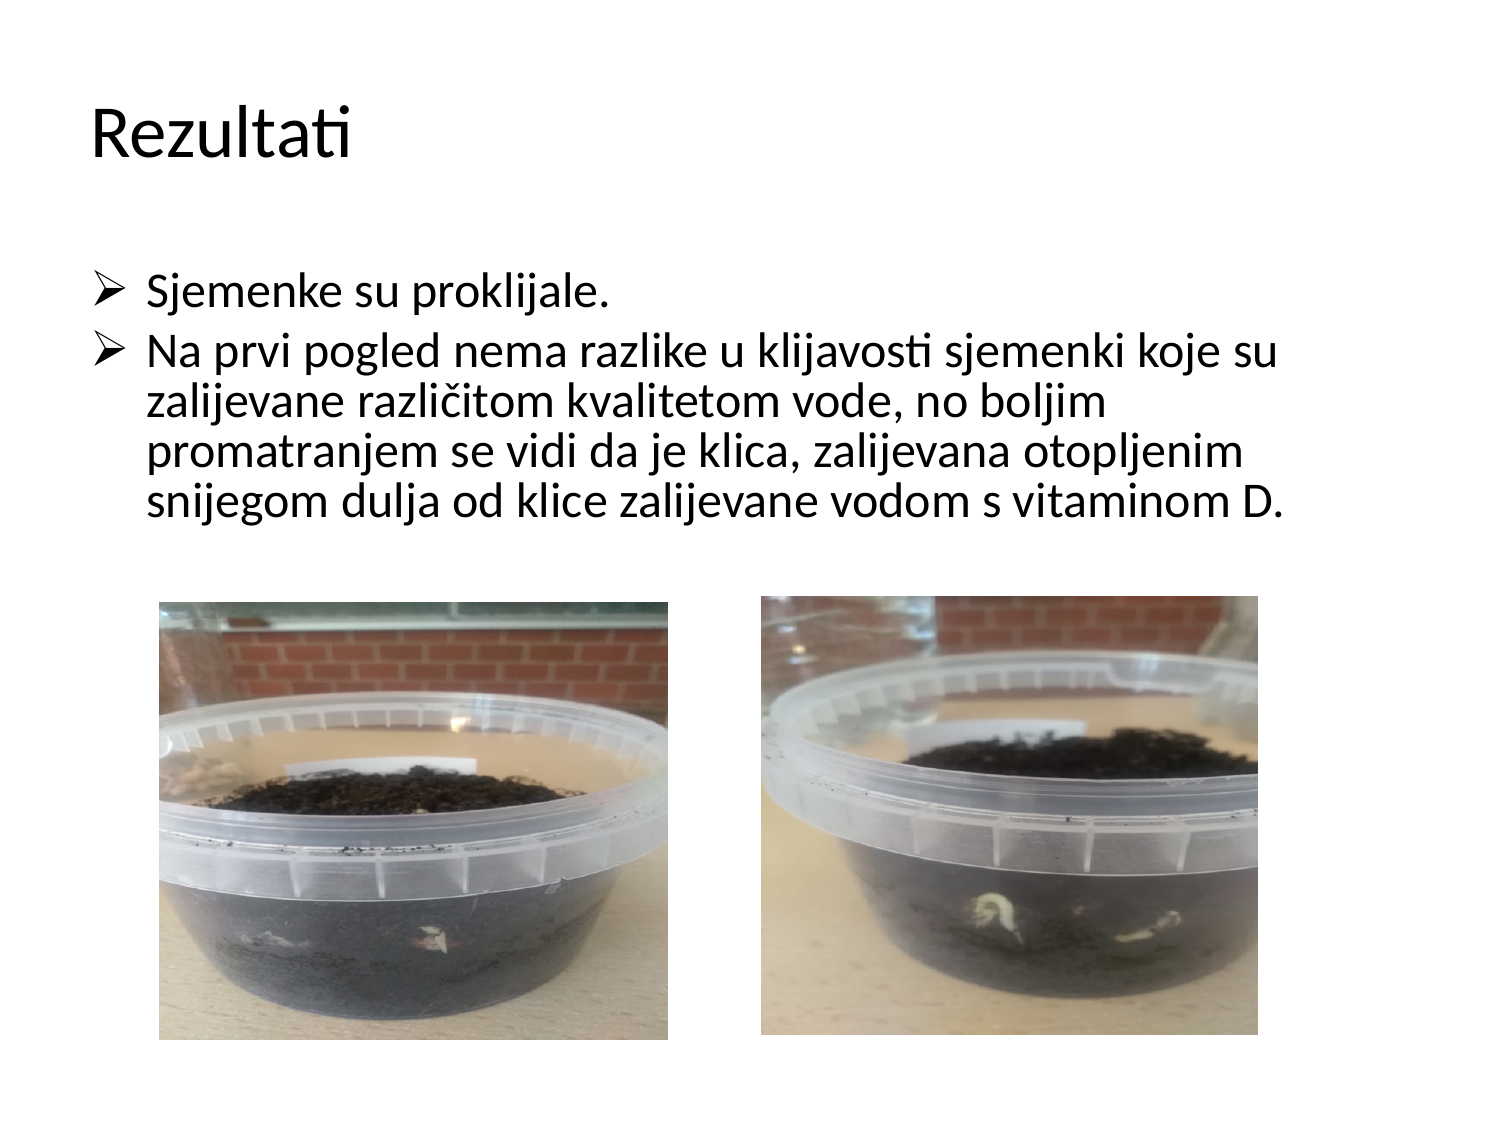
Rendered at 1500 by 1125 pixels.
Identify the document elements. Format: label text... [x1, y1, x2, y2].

picture [159, 602, 668, 1041]
list Sjemenke su proklijale. Na prvi pogled nema razlike u klijavosti sjemenki koje su zalijevane različitom kvalitetom vode, no boljim promatranjem se vidi da je klica, zalijevana otopljenim snijegom dulja od klice zalijevane vodom s vitaminom D. [75, 262, 1425, 1005]
title Rezultati [75, 45, 1425, 233]
picture [761, 596, 1259, 1036]
